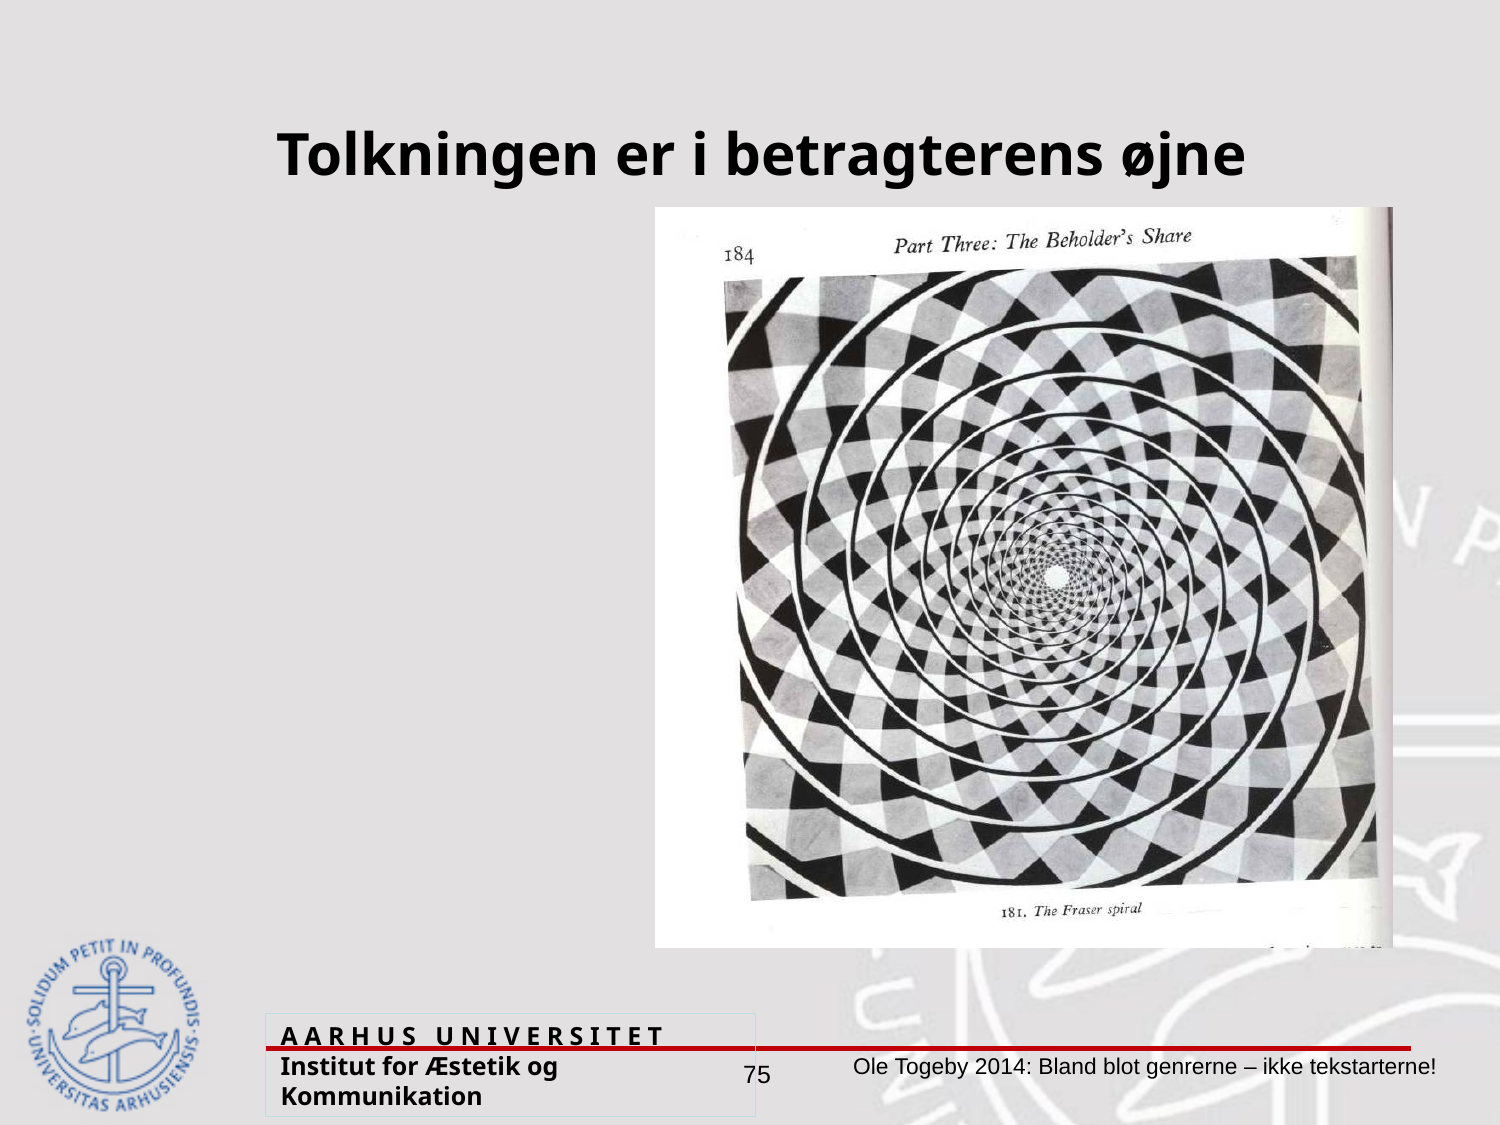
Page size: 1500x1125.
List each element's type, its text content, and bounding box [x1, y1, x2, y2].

picture [0, 0, 1500, 1125]
title Tolkningen er i betragterens øjne [75, 45, 1425, 233]
footer A A R H U S U N I V E R S I T E T Institut for Æstetik og Kommunikation [265, 1013, 756, 1117]
